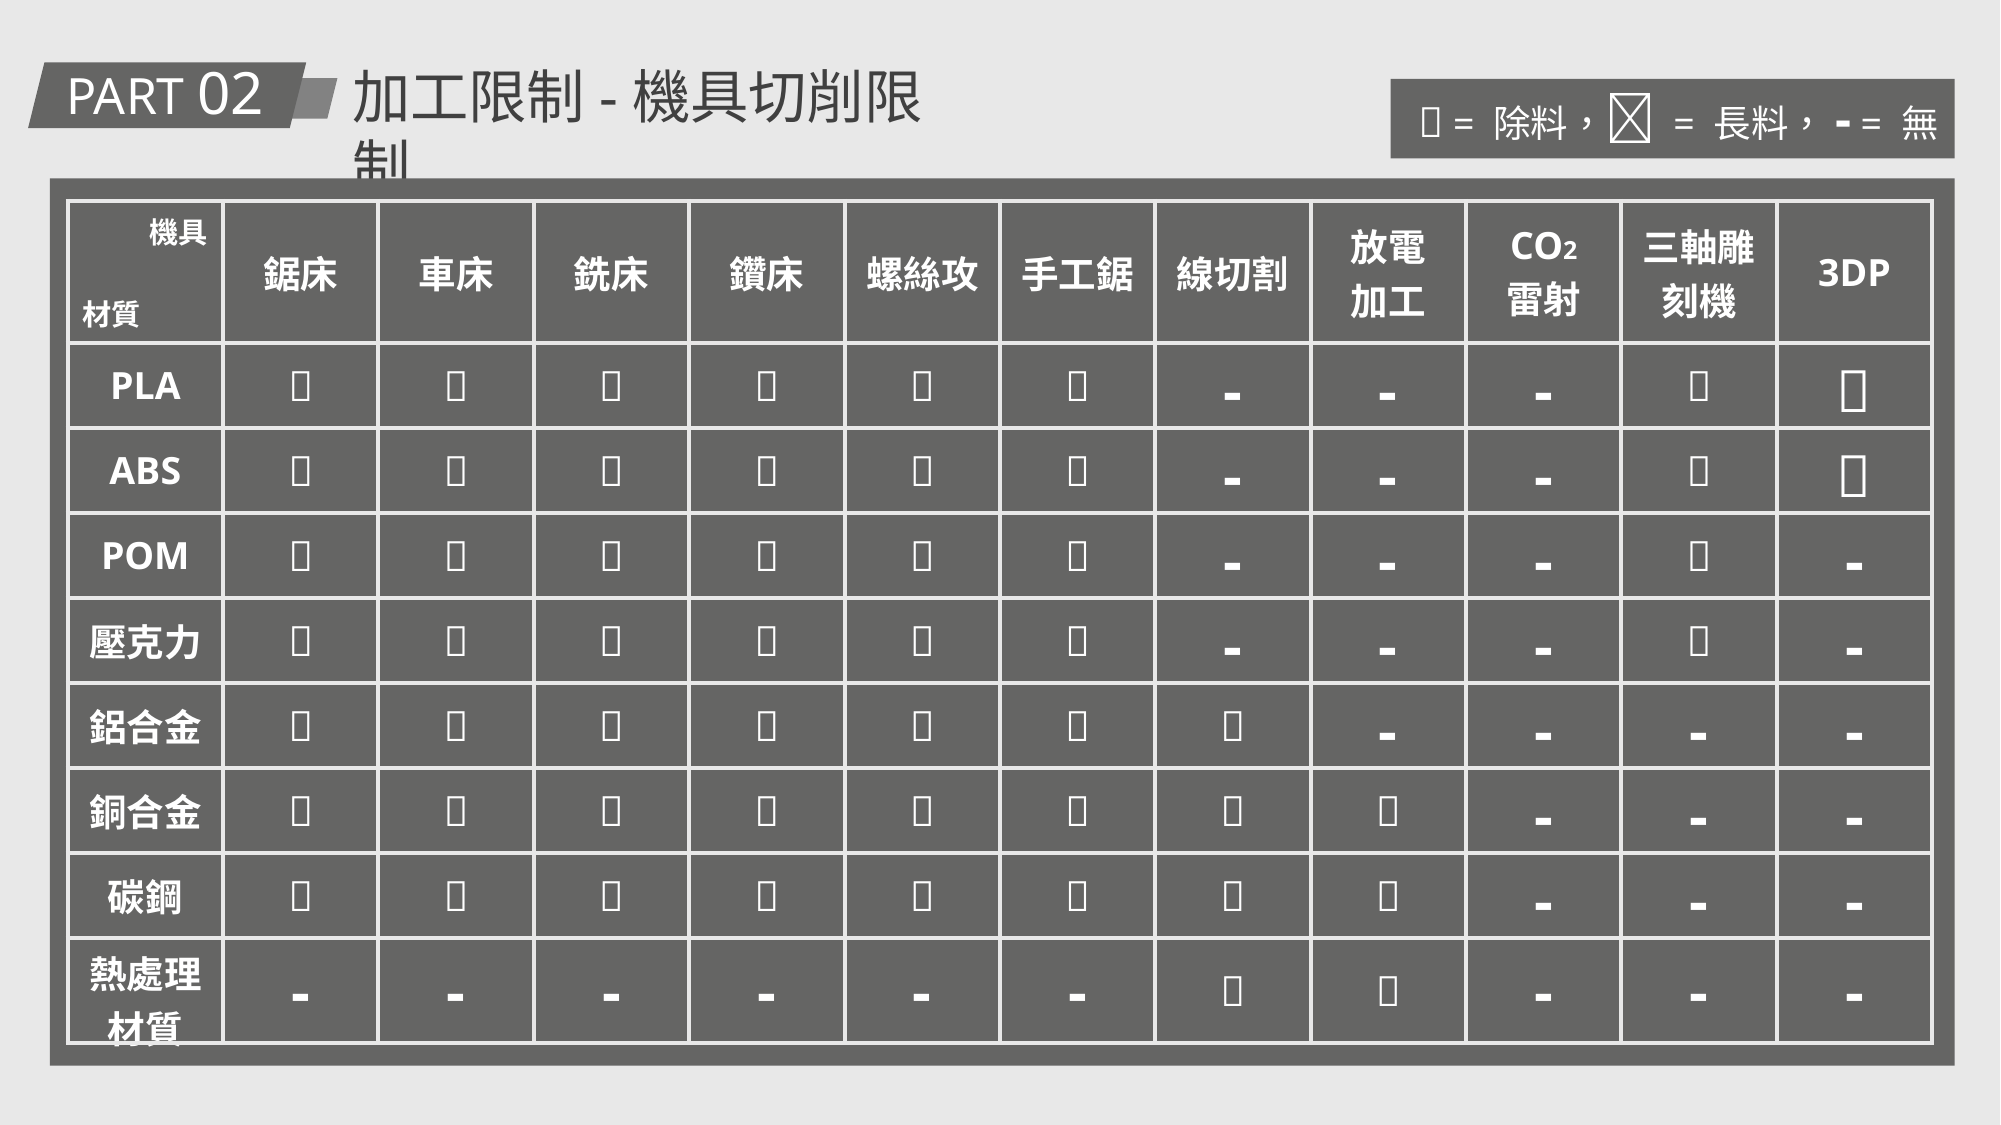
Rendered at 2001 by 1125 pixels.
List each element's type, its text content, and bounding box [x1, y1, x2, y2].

table_cell  [1157, 770, 1309, 851]
table_cell  [1779, 430, 1930, 511]
table_cell - [847, 940, 998, 1041]
table_cell  [847, 430, 998, 511]
text_box [294, 77, 337, 120]
table_cell - [1468, 940, 1619, 1041]
text_box [283, 61, 308, 130]
table_cell - [1313, 515, 1464, 596]
table_cell  [380, 345, 532, 426]
table_cell - [1468, 600, 1619, 681]
table_cell PLA [70, 345, 221, 426]
table_cell  [1313, 855, 1464, 936]
table_cell - [1468, 855, 1619, 936]
table_cell  [847, 515, 998, 596]
table_cell  [1157, 855, 1309, 936]
table_cell - [1623, 940, 1775, 1041]
table_header 銑床 [536, 203, 687, 341]
table_cell - [1779, 855, 1930, 936]
table_cell 碳鋼 [70, 855, 221, 936]
table_cell  [847, 345, 998, 426]
table_cell  [1313, 940, 1464, 1041]
table_cell - [1779, 515, 1930, 596]
table_cell - [380, 940, 532, 1041]
text_box [26, 61, 51, 130]
table_cell - [1468, 515, 1619, 596]
table_cell 銅合金 [70, 770, 221, 851]
table_cell  [1157, 685, 1309, 766]
table_cell  [691, 345, 843, 426]
table_cell  [1623, 430, 1775, 511]
table_cell  [380, 430, 532, 511]
table_cell  [380, 600, 532, 681]
table_cell - [1468, 345, 1619, 426]
table_cell ABS [70, 430, 221, 511]
table_cell  [691, 685, 843, 766]
table_cell  [225, 430, 376, 511]
table_cell - [1313, 345, 1464, 426]
table_cell  [1002, 345, 1153, 426]
table_cell - [1313, 685, 1464, 766]
table_header 螺絲攻 [847, 203, 998, 341]
table_cell  [847, 855, 998, 936]
table_cell  [1002, 770, 1153, 851]
table_cell - [1157, 600, 1309, 681]
table_cell  [536, 345, 687, 426]
table_cell  [380, 685, 532, 766]
table_cell  [225, 855, 376, 936]
table_cell POM [70, 515, 221, 596]
table_header 手工鋸 [1002, 203, 1153, 341]
table_cell  [691, 770, 843, 851]
table_cell - [1468, 430, 1619, 511]
text_box PART 02 [51, 48, 283, 134]
table_header 3DP [1779, 203, 1930, 341]
table_cell - [1157, 515, 1309, 596]
table_cell - [225, 940, 376, 1041]
table_cell  [225, 600, 376, 681]
table_header 車床 [380, 203, 532, 341]
table_header 鋸床 [225, 203, 376, 341]
table_cell - [1623, 685, 1775, 766]
table_cell  [225, 770, 376, 851]
table_cell  [691, 855, 843, 936]
table_cell - [1313, 600, 1464, 681]
table_cell  [1002, 430, 1153, 511]
table_cell  [225, 515, 376, 596]
table_cell  [847, 685, 998, 766]
table_header 鑽床 [691, 203, 843, 341]
table_header 線切割 [1157, 203, 1309, 341]
table_cell - [1157, 430, 1309, 511]
table_cell  [536, 600, 687, 681]
table_cell - [1779, 600, 1930, 681]
table_cell - [1313, 430, 1464, 511]
text_box [1390, 78, 1956, 159]
table_cell - [1623, 770, 1775, 851]
table_cell  [1002, 685, 1153, 766]
table_cell - [1002, 940, 1153, 1041]
table_cell  [1157, 940, 1309, 1041]
table_cell  [691, 600, 843, 681]
table_cell  [225, 685, 376, 766]
table_cell  [691, 515, 843, 596]
table_header CO2 雷射 [1468, 203, 1619, 341]
table_header 放電 加工 [1313, 203, 1464, 341]
table_cell - [1157, 345, 1309, 426]
table_cell - [1779, 685, 1930, 766]
text_box  = 除料， = 長料，- = 無 [1403, 80, 1954, 156]
table_cell  [1623, 345, 1775, 426]
table_cell  [536, 855, 687, 936]
table_cell  [380, 855, 532, 936]
table_header 三軸雕刻機 [1623, 203, 1775, 341]
table_cell  [536, 515, 687, 596]
table_cell  [1623, 515, 1775, 596]
table_cell  [1002, 600, 1153, 681]
table_cell 熱處理 材質 [70, 940, 221, 1041]
table_cell  [225, 345, 376, 426]
table_cell  [380, 515, 532, 596]
table_cell  [380, 770, 532, 851]
table_cell - [691, 940, 843, 1041]
table_cell - [1779, 770, 1930, 851]
table_cell  [847, 770, 998, 851]
table_cell - [1623, 855, 1775, 936]
table_cell 鋁合金 [70, 685, 221, 766]
table_cell - [1468, 685, 1619, 766]
table_cell  [847, 600, 998, 681]
table_cell  [1779, 345, 1930, 426]
table_cell  [536, 685, 687, 766]
table_cell - [1468, 770, 1619, 851]
text_box 加工限制-機具切削限制 [337, 52, 993, 177]
table_cell  [536, 430, 687, 511]
table_cell - [536, 940, 687, 1041]
table_cell 壓克力 [70, 600, 221, 681]
table_header 機具 材質 [70, 203, 221, 341]
table_cell  [536, 770, 687, 851]
text_box [49, 177, 1956, 1067]
table_cell  [1623, 600, 1775, 681]
table_cell  [691, 430, 843, 511]
table_cell - [1779, 940, 1930, 1041]
table_cell  [1313, 770, 1464, 851]
table_cell  [1002, 855, 1153, 936]
table_cell  [1002, 515, 1153, 596]
